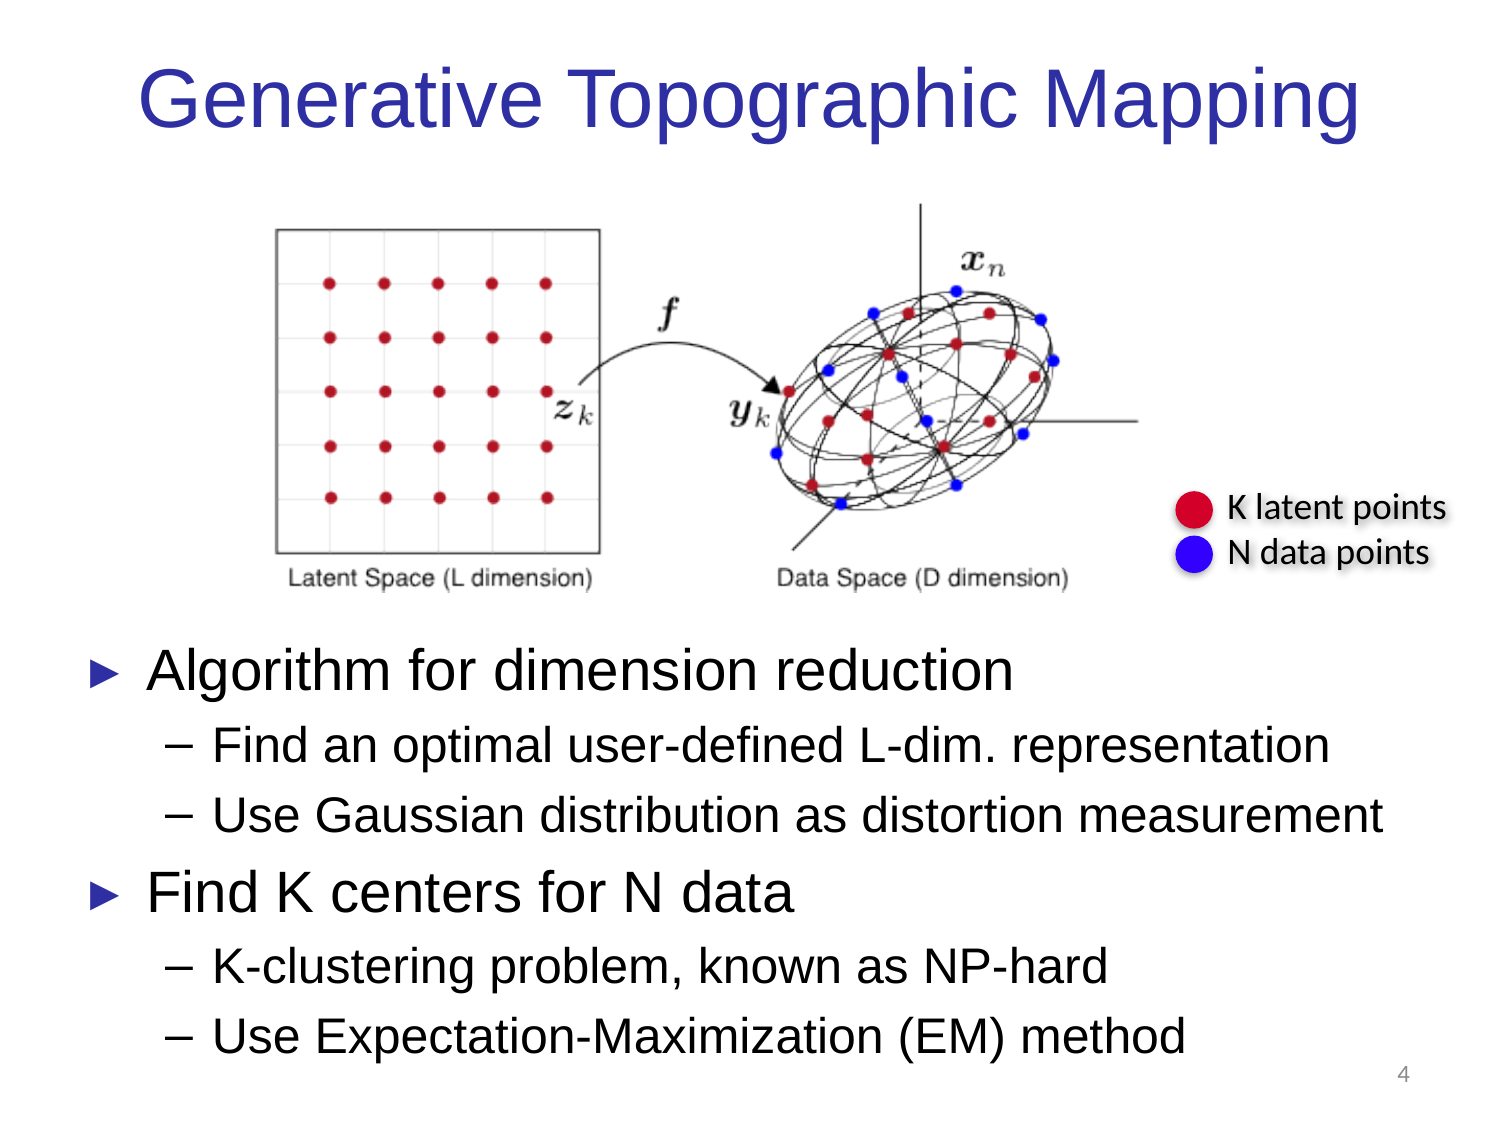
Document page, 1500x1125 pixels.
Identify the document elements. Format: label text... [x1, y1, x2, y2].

picture [224, 162, 1151, 593]
slide_number 3 [1074, 1042, 1425, 1103]
title Generative Topographic Mapping [75, 0, 1425, 188]
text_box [1175, 474, 1463, 582]
list Algorithm for dimension reduction Find an optimal user-defined L-dim. representation Use Gaussian distribution as distortion measurement Find K centers for N data K-clustering problem, known as NP-hard Use Expectation-Maximization (EM) method [75, 624, 1425, 1103]
